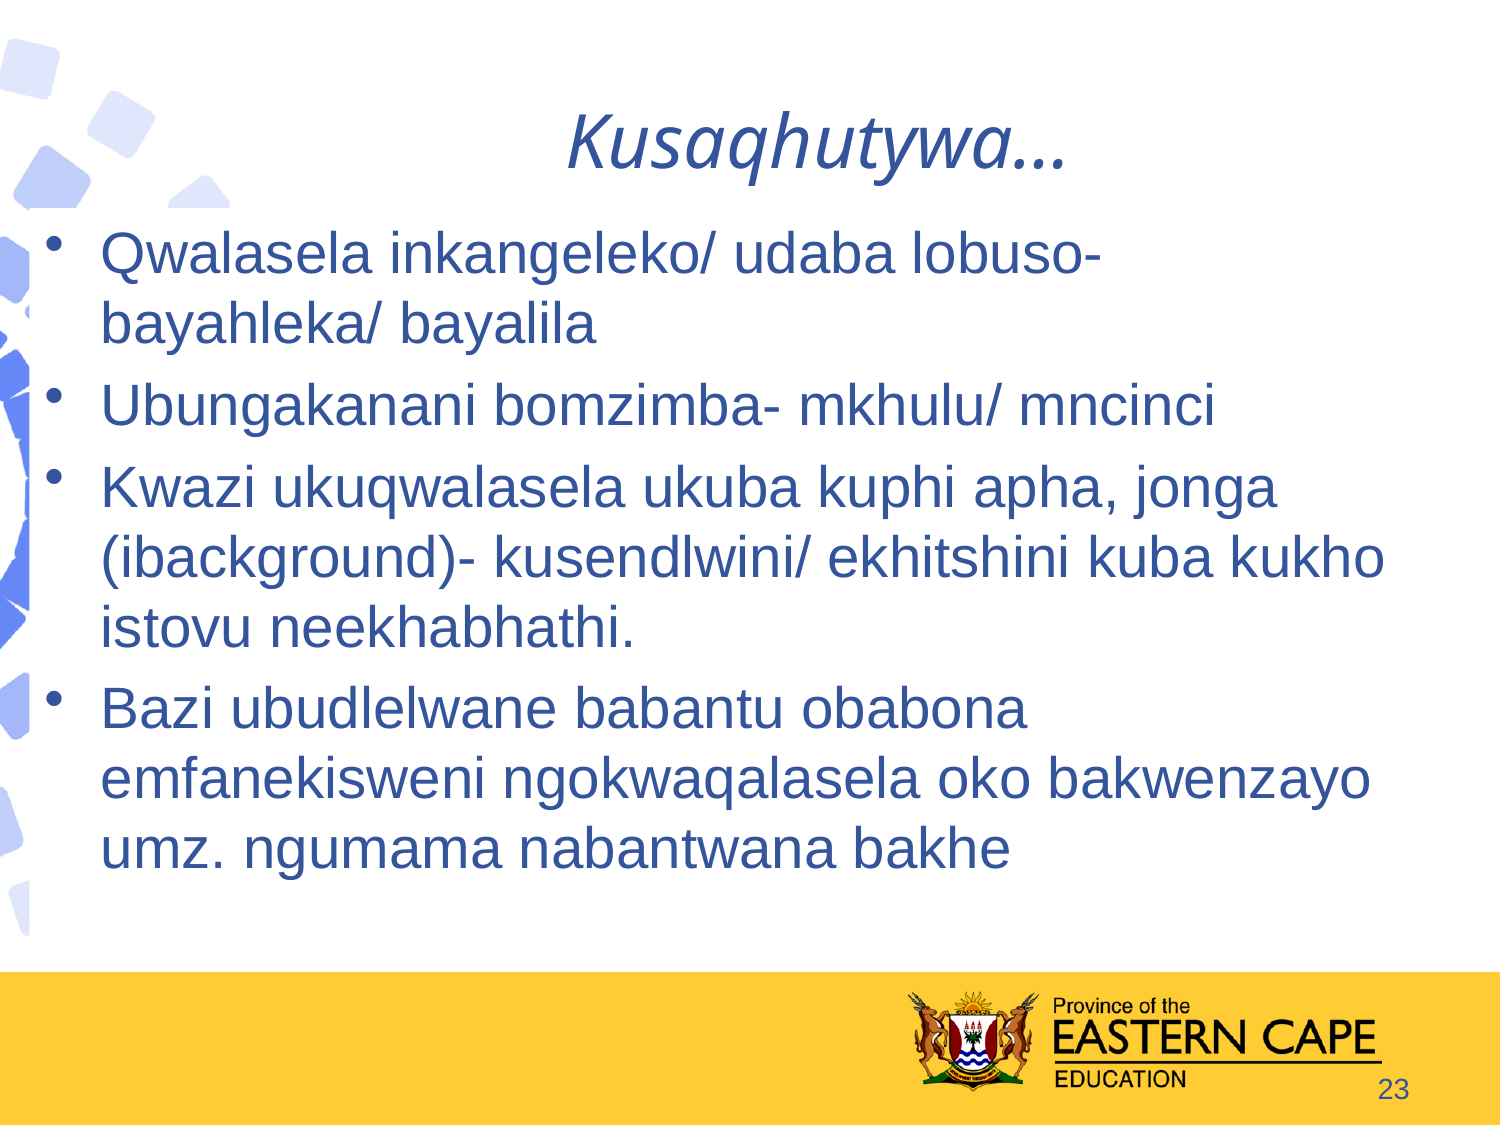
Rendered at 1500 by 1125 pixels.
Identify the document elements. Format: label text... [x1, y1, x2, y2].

picture [0, 0, 1500, 1125]
slide_number 23 [1074, 1062, 1426, 1103]
list Qwalasela inkangeleko/ udaba lobuso- bayahleka/ bayalila Ubungakanani bomzimba- mkhulu/ mncinci Kwazi ukuqwalasela ukuba kuphi apha, jonga (ibackground)- kusendlwini/ ekhitshini kuba kukho istovu neekhabhathi. Bazi ubudlelwane babantu obabona emfanekisweni ngokwaqalasela oko bakwenzayo umz. ngumama nabantwana bakhe [29, 208, 1414, 963]
title Kusaqhutywa… [223, 45, 1414, 208]
